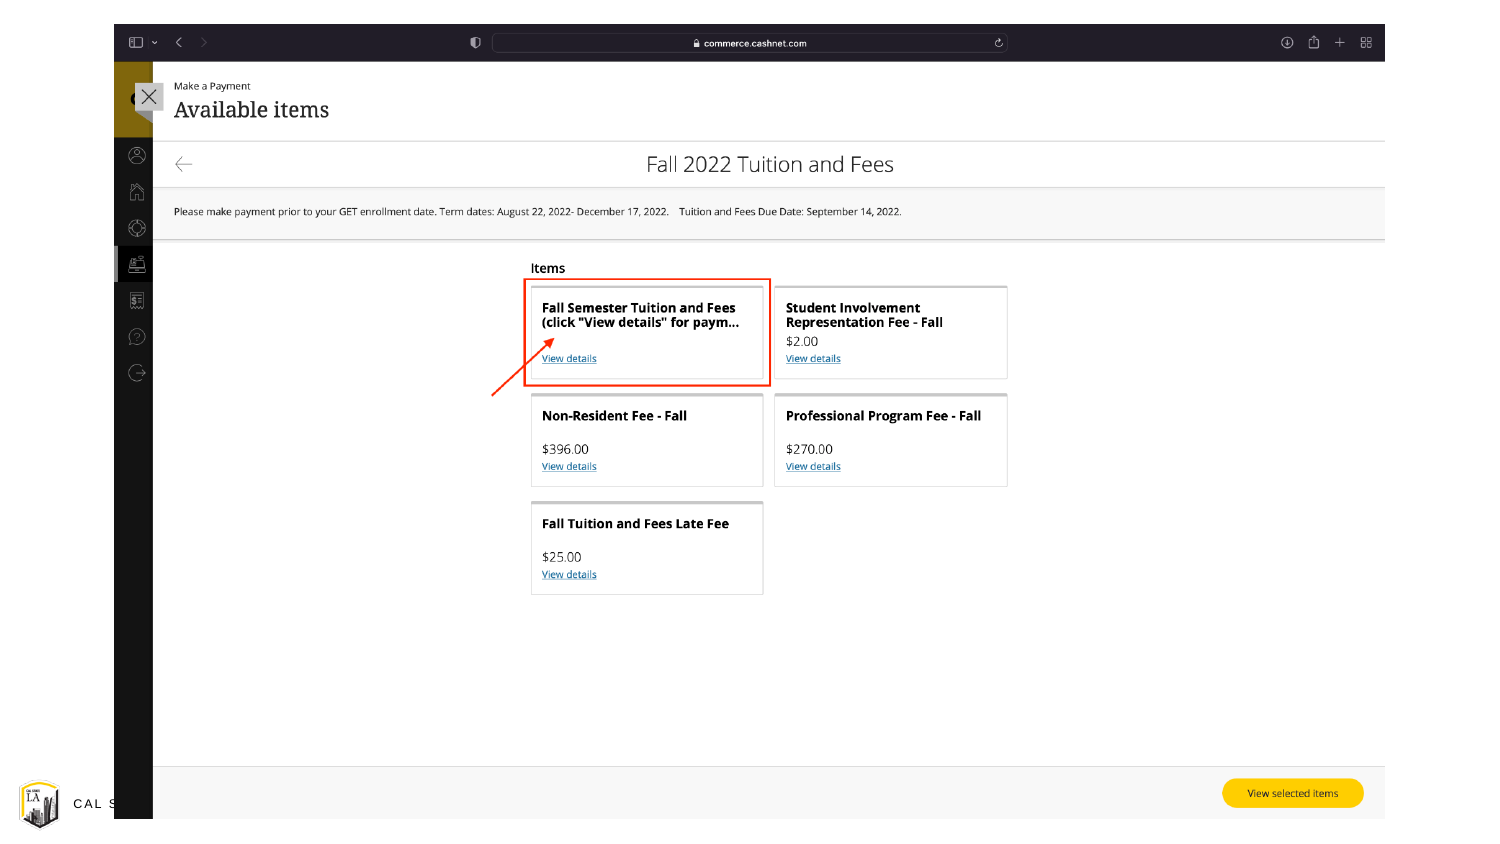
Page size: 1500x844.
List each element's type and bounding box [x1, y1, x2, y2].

picture [114, 24, 1386, 819]
picture [13, 774, 66, 831]
